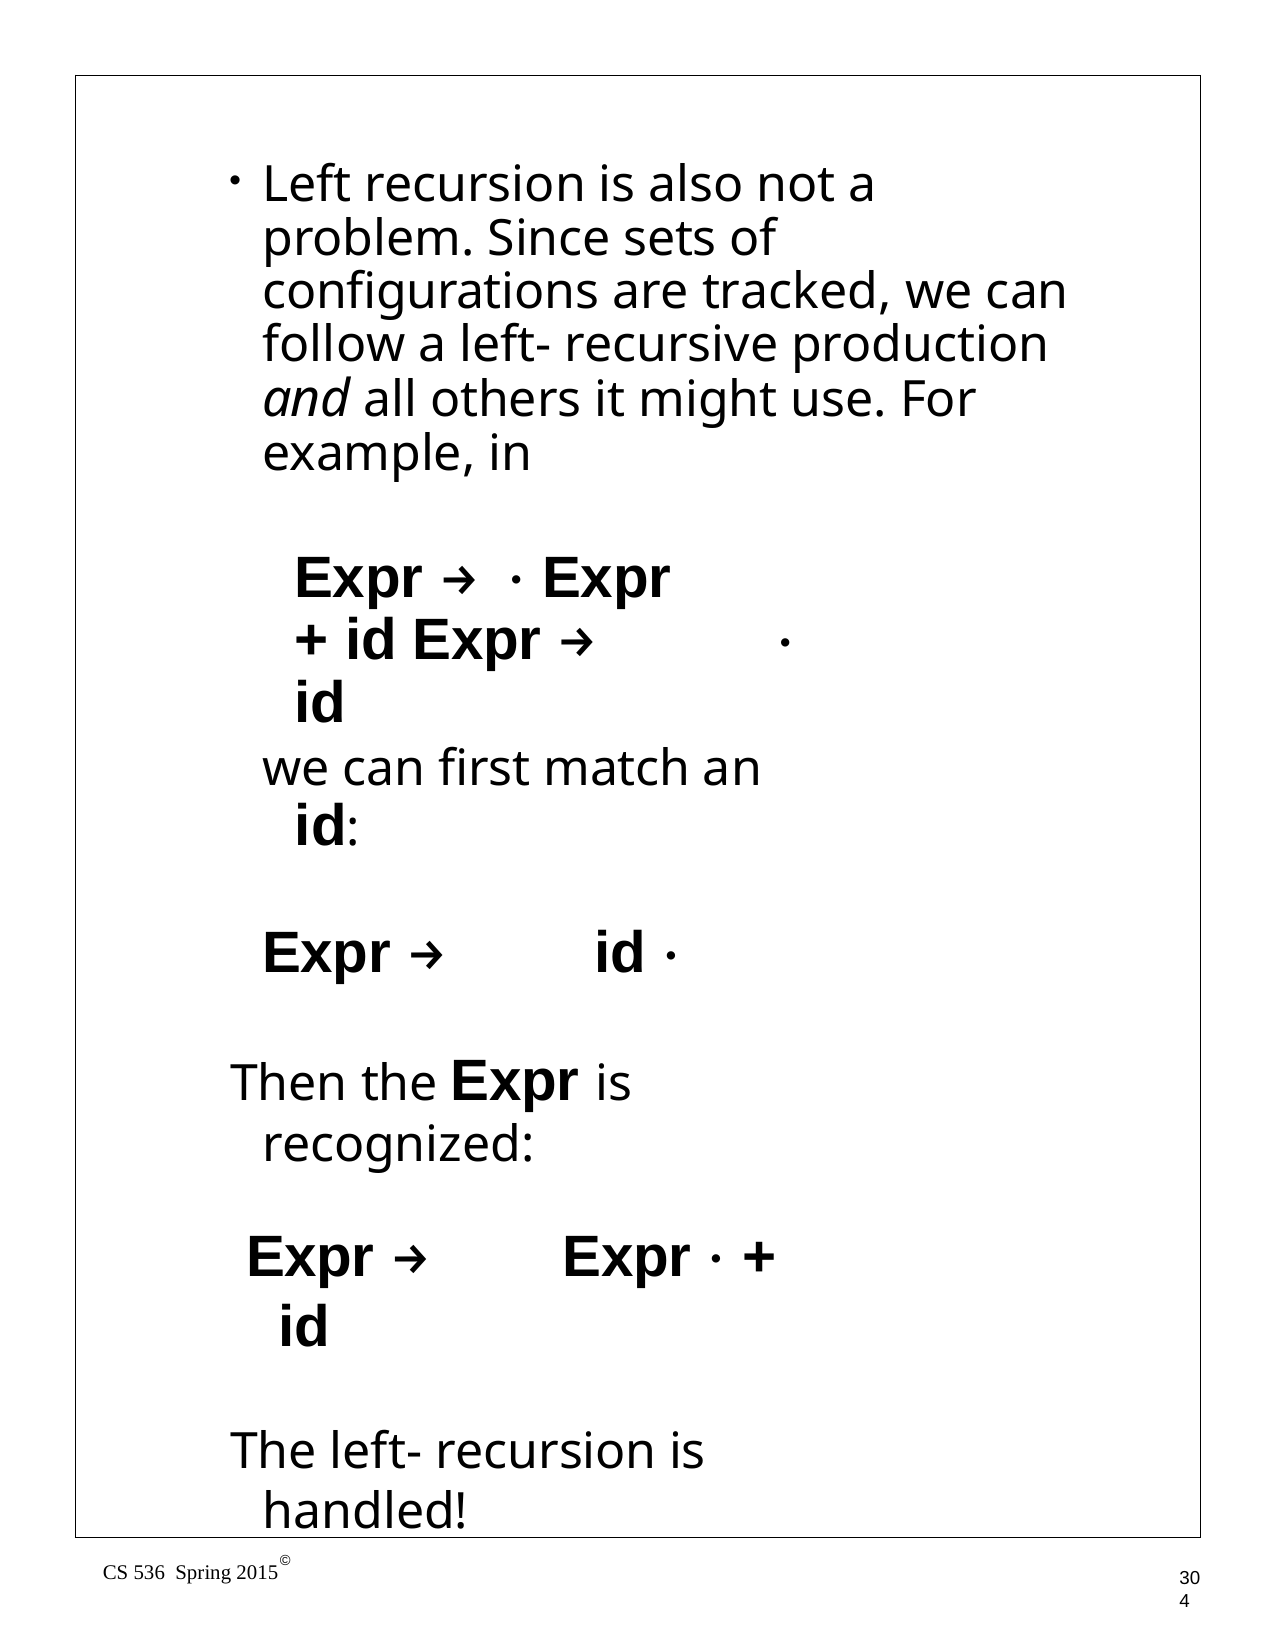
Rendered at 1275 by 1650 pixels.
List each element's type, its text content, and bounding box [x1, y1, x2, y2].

text_box Left recursion is also not a problem. Since sets of configurations are tracked, we can follow a left- recursive production and all others it might use. For example, in Expr → • Expr + id Expr → • id we can first match an id: Expr → id • Then the Expr is recognized: Expr → Expr • + id The left- recursion is handled! [222, 158, 1102, 1539]
slide_number 304 [1175, 1565, 1204, 1650]
footer CS 536 Spring 2015 [100, 1558, 280, 1650]
text_box © [277, 1551, 294, 1569]
